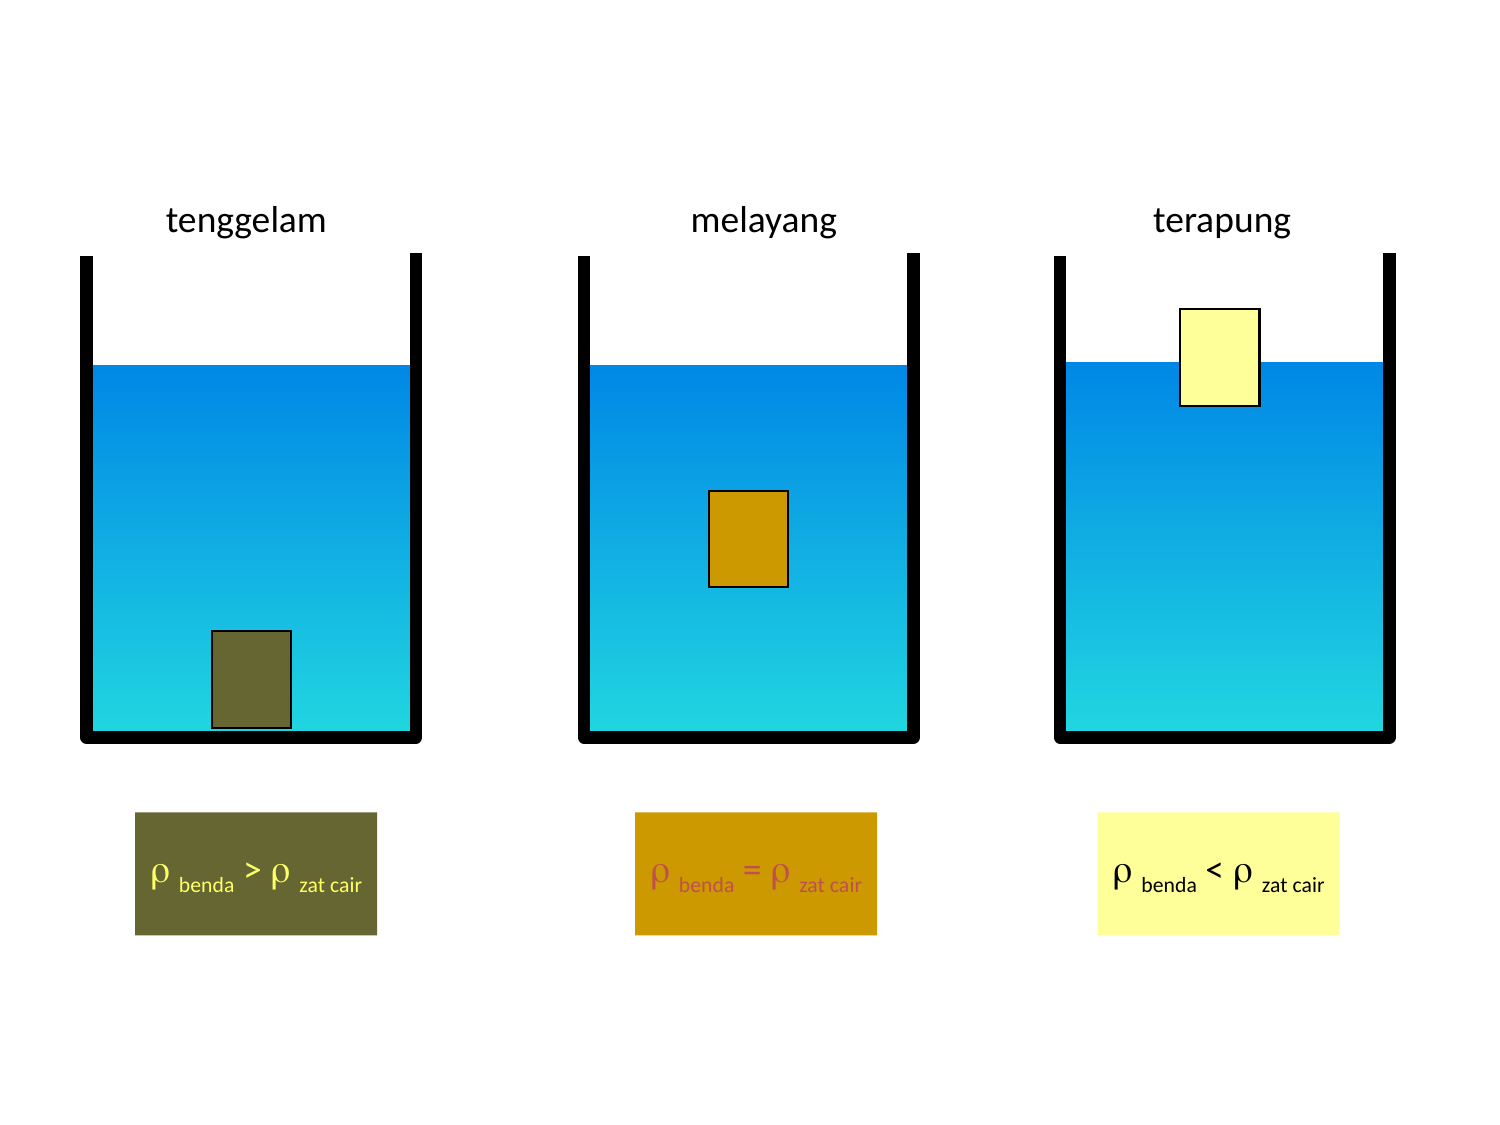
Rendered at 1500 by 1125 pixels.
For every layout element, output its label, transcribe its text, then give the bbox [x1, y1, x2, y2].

text_box [584, 253, 914, 738]
text_box r benda < r zat cair [1097, 812, 1340, 936]
text_box [86, 253, 416, 738]
text_box [709, 490, 789, 588]
text_box terapung [1138, 187, 1307, 248]
text_box tenggelam [151, 187, 343, 248]
text_box [211, 631, 291, 728]
text_box r benda = r zat cair [635, 812, 878, 936]
text_box melayang [675, 187, 853, 248]
text_box r benda > r zat cair [135, 812, 378, 936]
text_box [1060, 253, 1390, 738]
text_box [1180, 309, 1260, 407]
